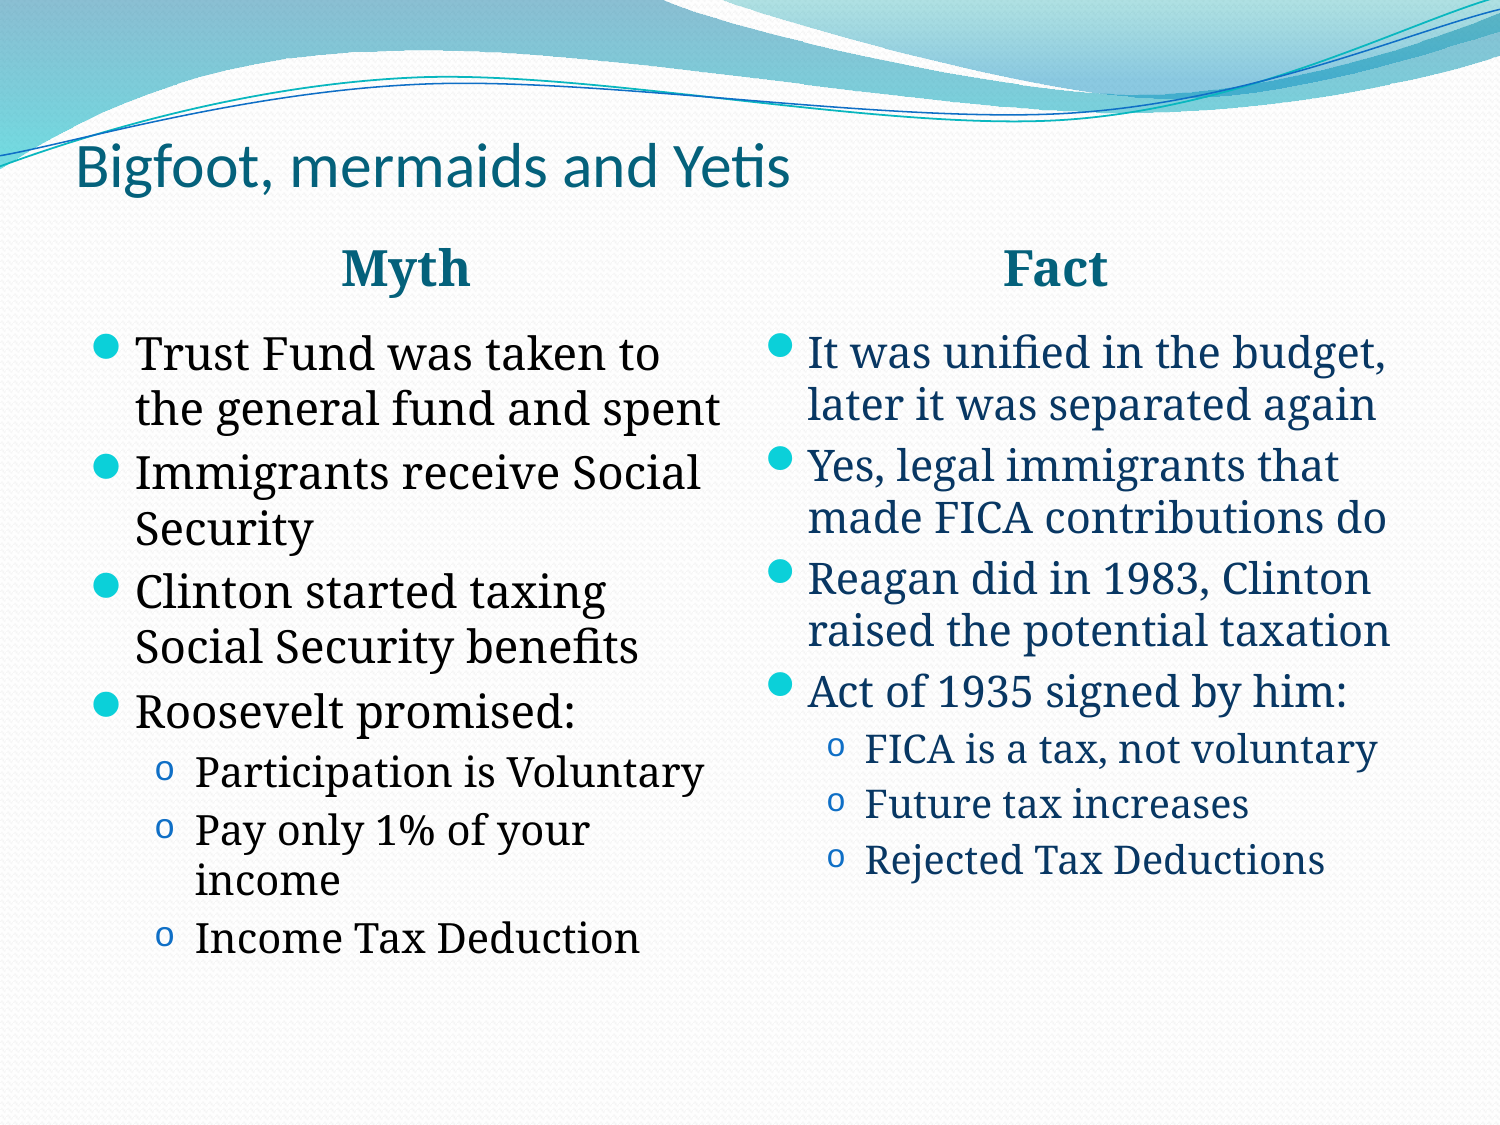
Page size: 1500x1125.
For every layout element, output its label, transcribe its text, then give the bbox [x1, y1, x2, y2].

list Myth [75, 212, 738, 321]
list Trust Fund was taken to the general fund and spent Immigrants receive Social Security Clinton started taxing Social Security benefits Roosevelt promised: Participation is Voluntary Pay only 1% of your income Income Tax Deduction [75, 324, 738, 1075]
title Bigfoot, mermaids and Yetis [75, 115, 1425, 200]
list It was unified in the budget, later it was separated again Yes, legal immigrants that made FICA contributions do Reagan did in 1983, Clinton raised the potential taxation Act of 1935 signed by him: FICA is a tax, not voluntary Future tax increases Rejected Tax Deductions [750, 324, 1413, 1063]
list Fact [725, 212, 1388, 320]
